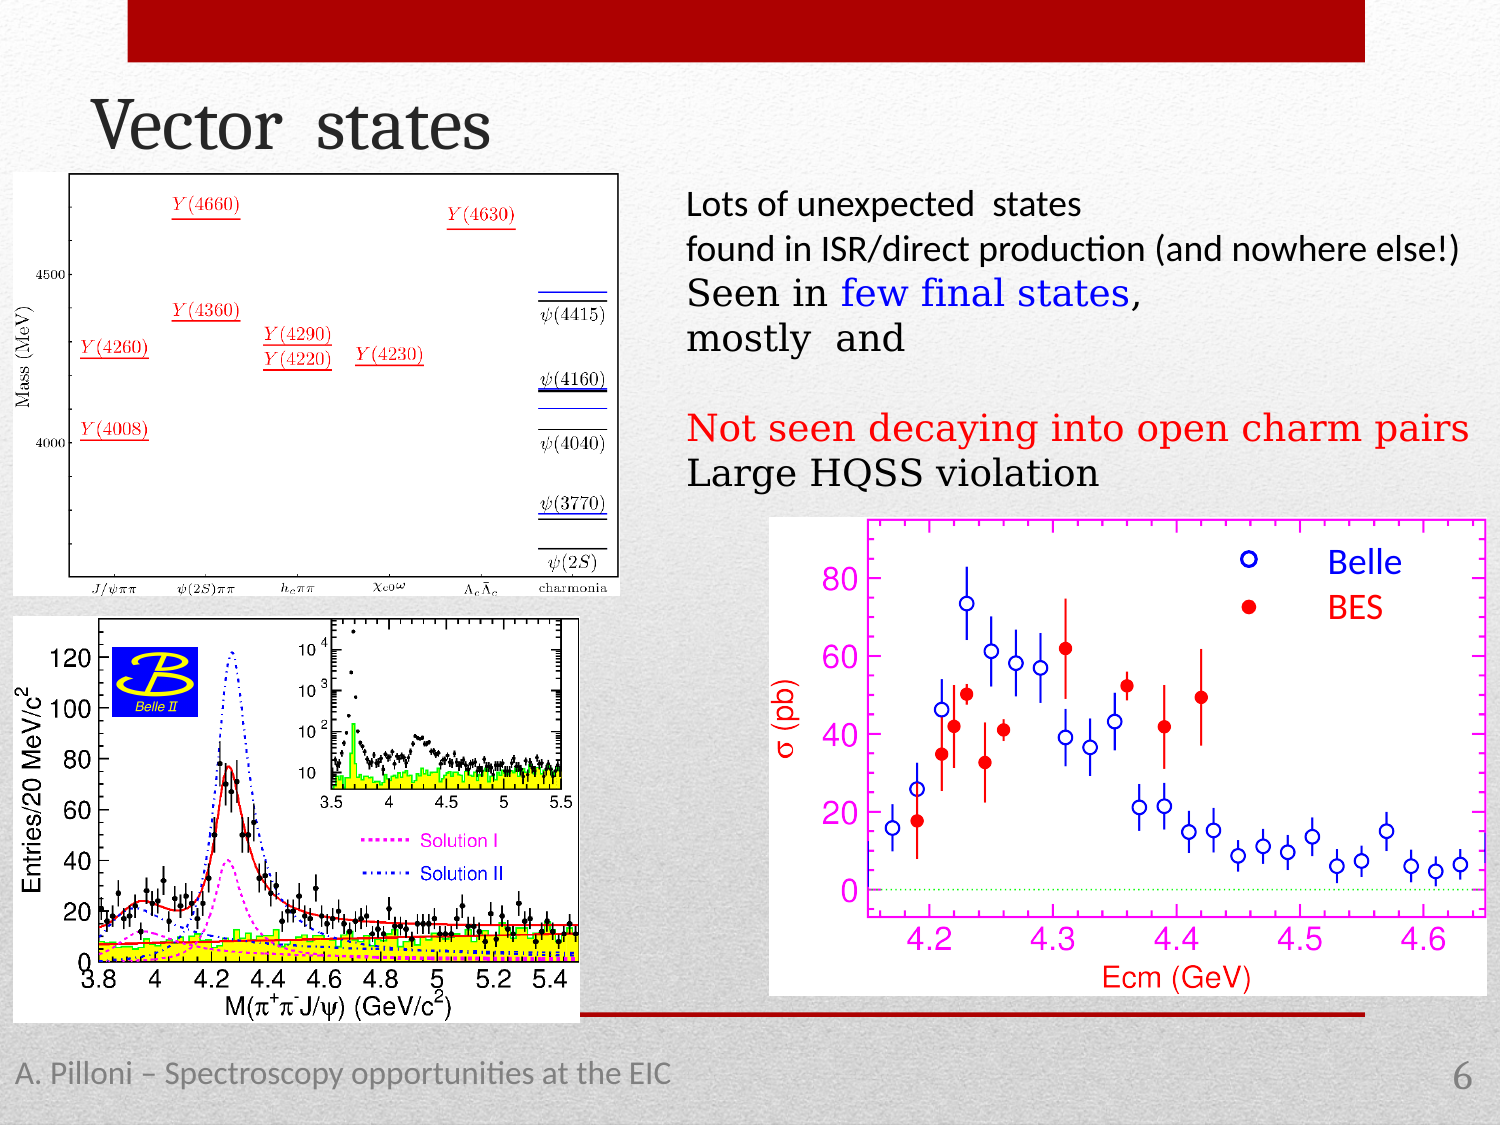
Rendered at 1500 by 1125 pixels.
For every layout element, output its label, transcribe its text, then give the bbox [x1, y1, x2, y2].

slide_number 6 [1362, 1043, 1488, 1104]
text_box A. Pilloni – Spectroscopy opportunities at the EIC [0, 1043, 1091, 1099]
picture [768, 515, 1489, 997]
picture [12, 615, 580, 1024]
picture [12, 171, 620, 597]
